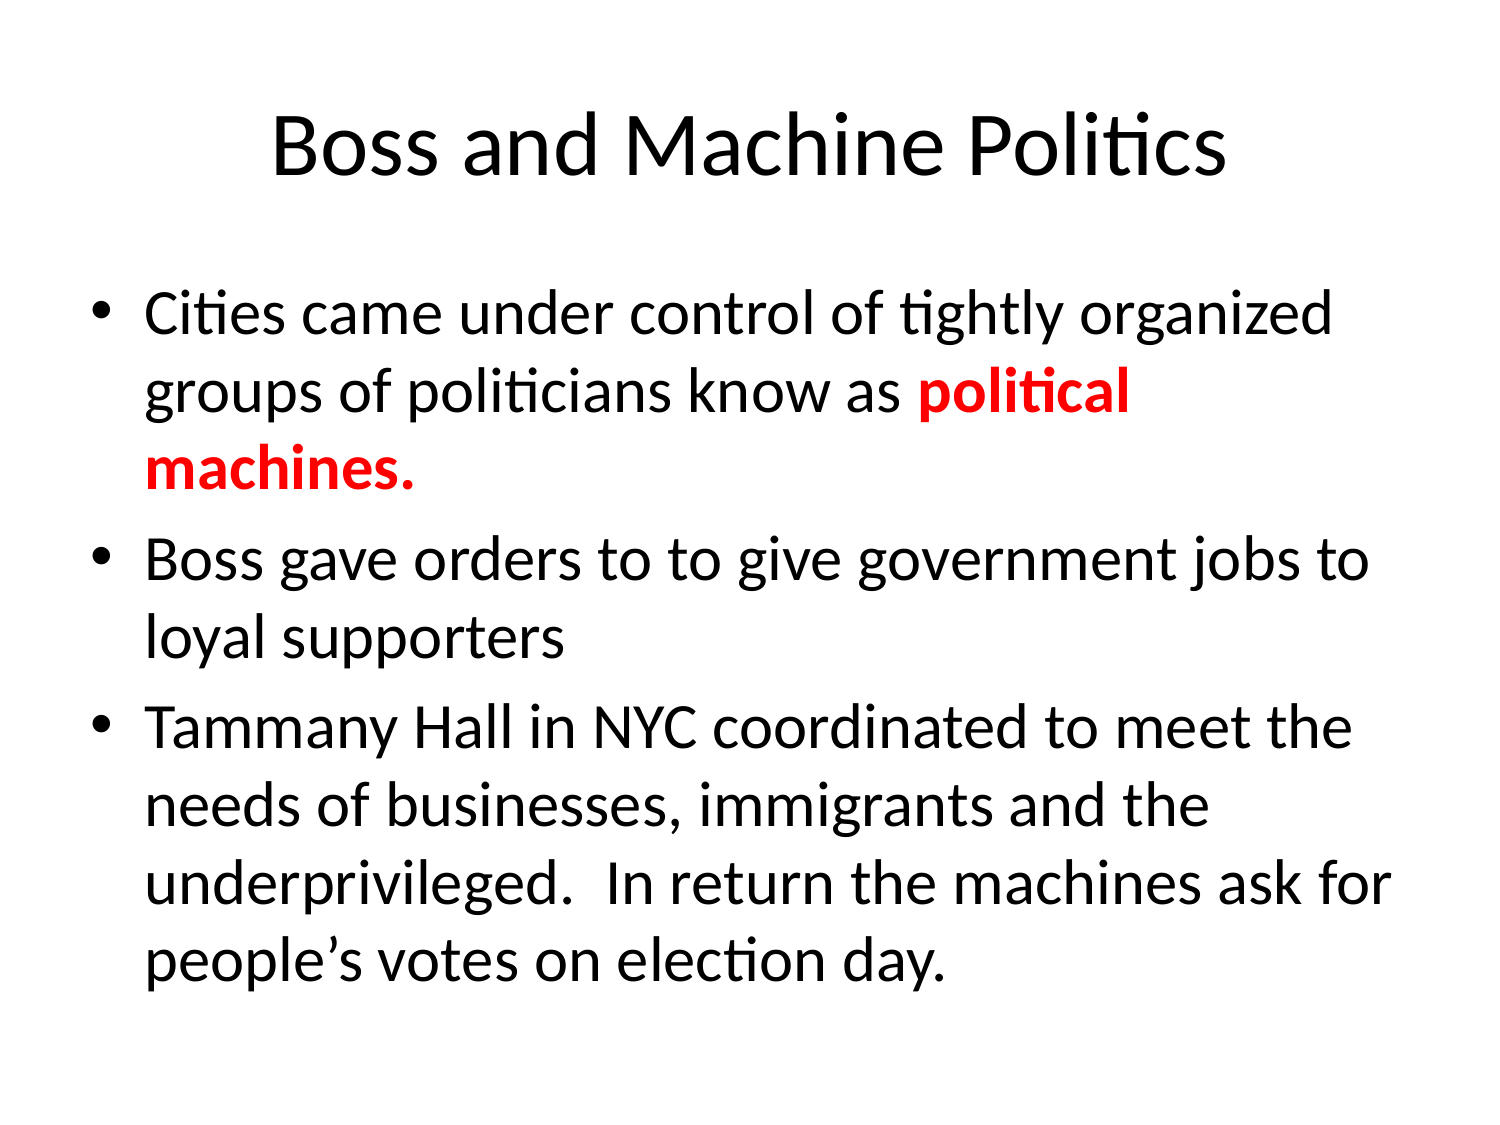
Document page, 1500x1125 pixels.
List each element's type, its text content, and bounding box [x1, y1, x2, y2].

list Cities came under control of tightly organized groups of politicians know as political machines. Boss gave orders to to give government jobs to loyal supporters Tammany Hall in NYC coordinated to meet the needs of businesses, immigrants and the underprivileged. In return the machines ask for people’s votes on election day. [75, 262, 1425, 1005]
title Boss and Machine Politics [75, 45, 1425, 233]
